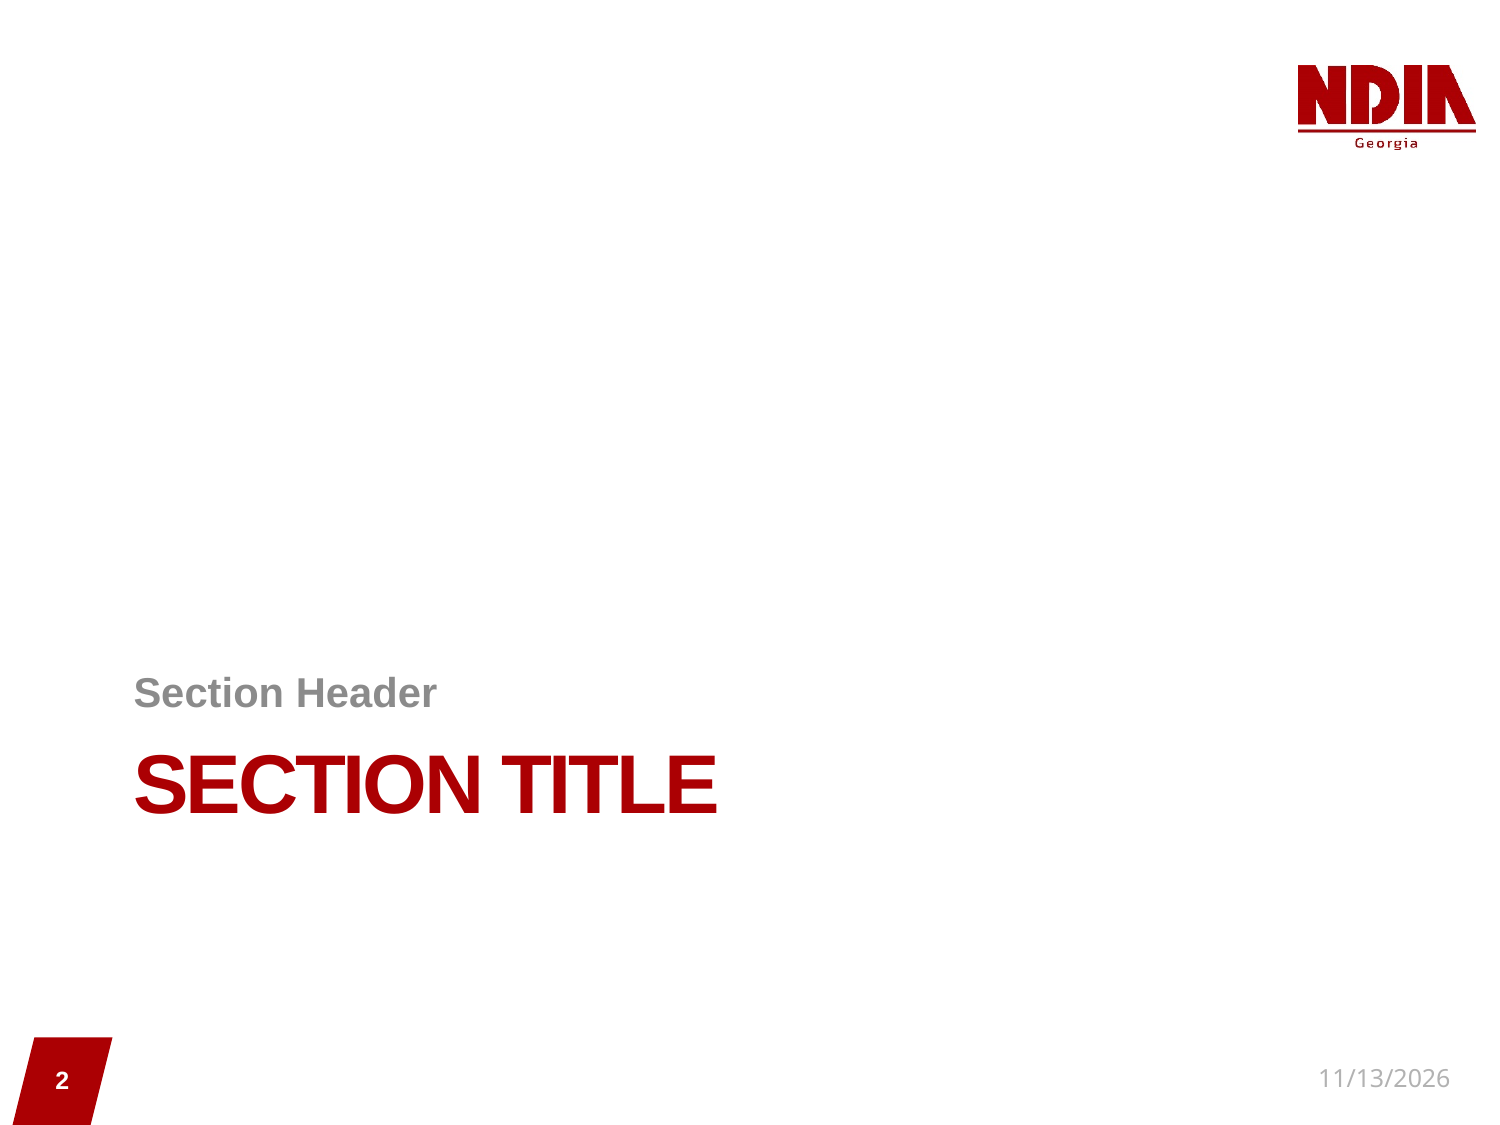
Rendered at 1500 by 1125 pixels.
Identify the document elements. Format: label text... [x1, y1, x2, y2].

slide_number 2 [24, 1050, 100, 1110]
picture [1298, 65, 1476, 150]
title Section title [118, 723, 1394, 947]
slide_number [1115, 1050, 1466, 1110]
list Section Header [118, 476, 1394, 723]
